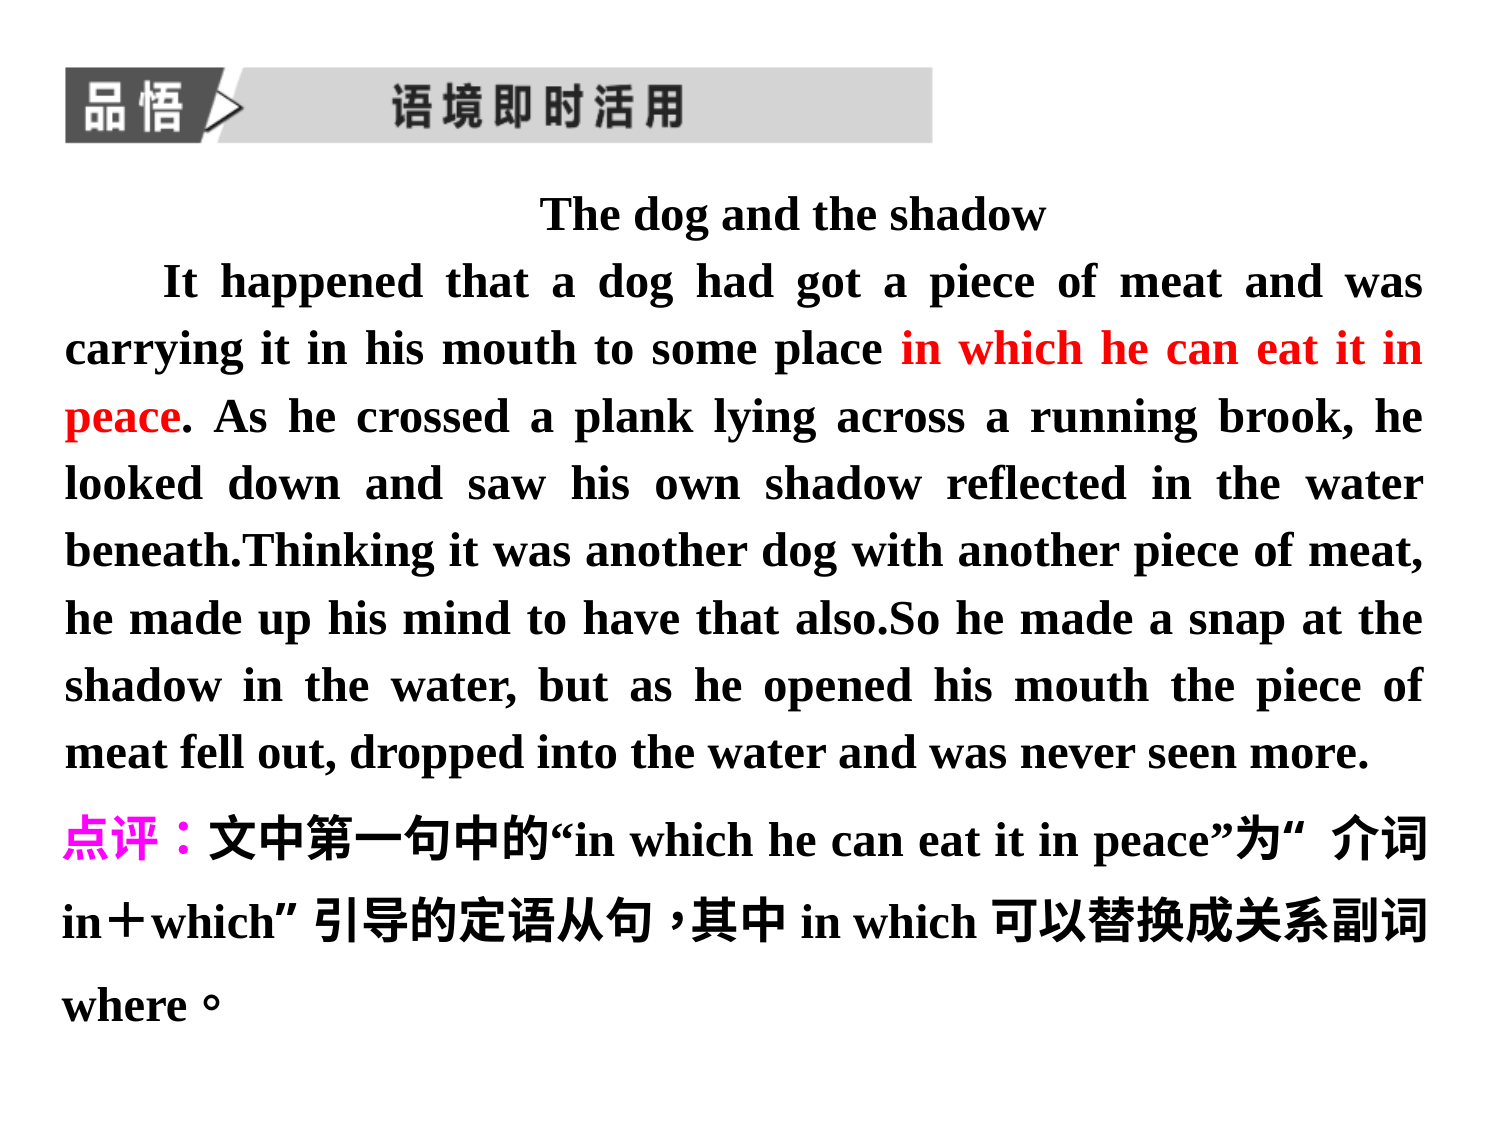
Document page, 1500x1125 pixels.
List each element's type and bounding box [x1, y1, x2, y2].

text_box [64, 184, 1424, 807]
picture [61, 63, 936, 148]
text_box [61, 807, 1430, 1059]
